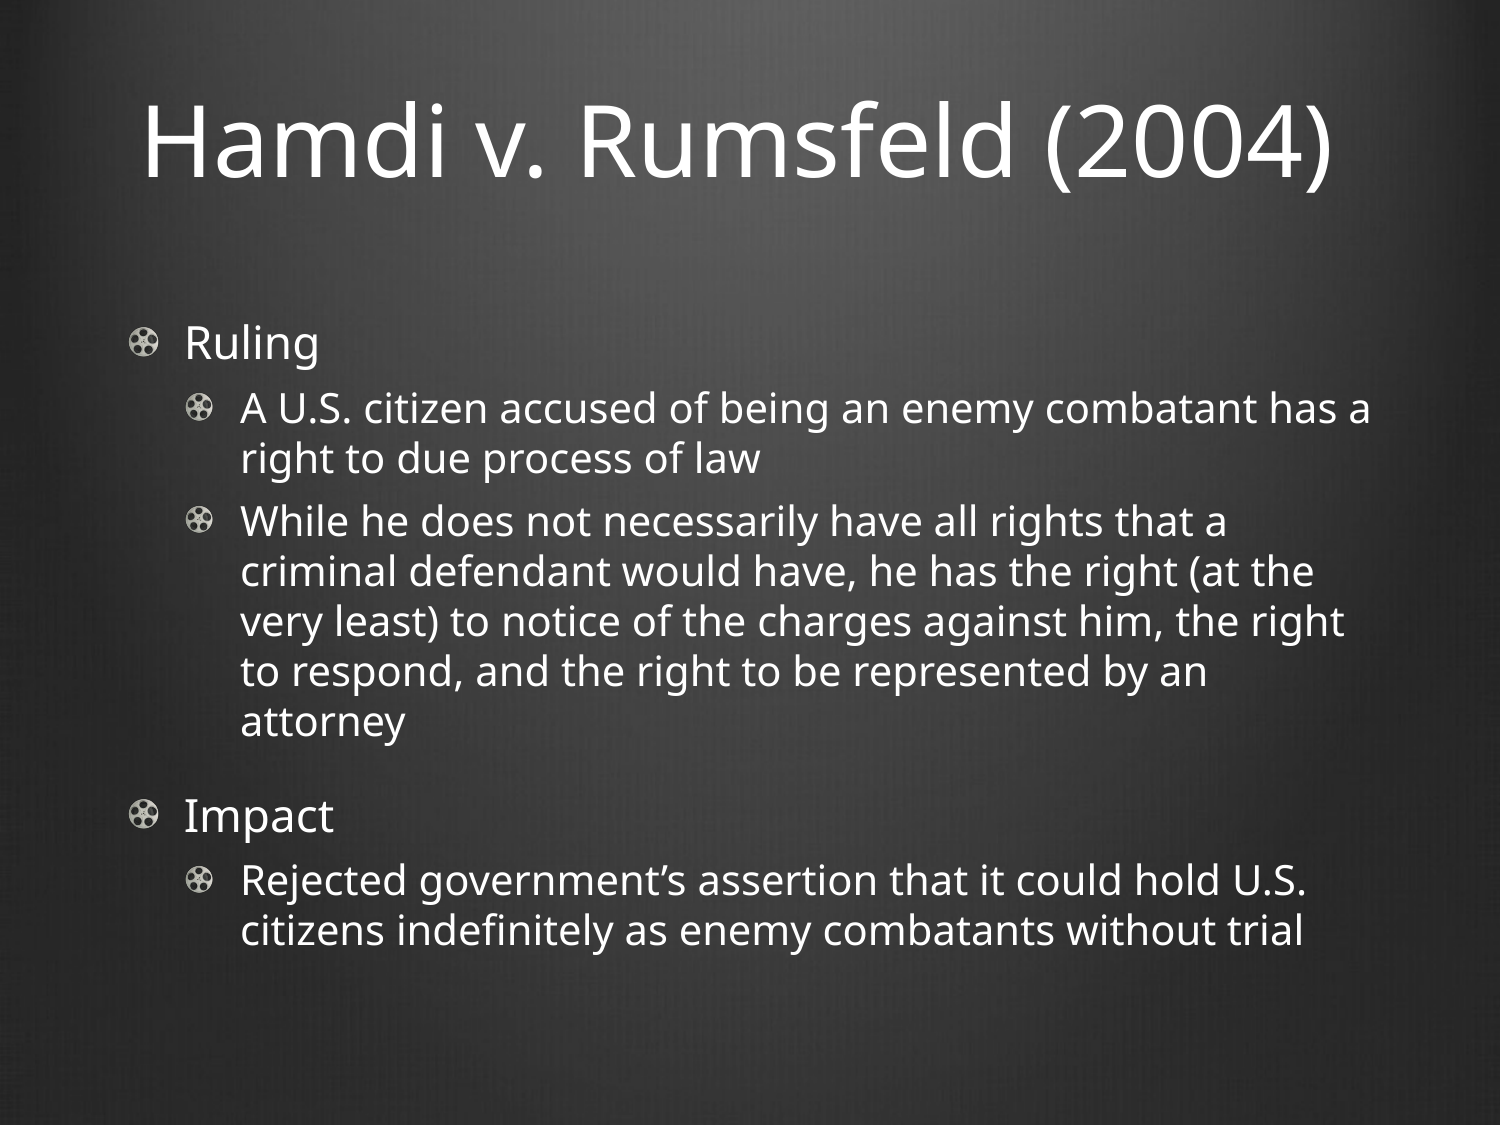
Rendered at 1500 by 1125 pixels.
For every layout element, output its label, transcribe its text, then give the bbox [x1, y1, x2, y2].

picture [127, 325, 160, 358]
list Ruling A U.S. citizen accused of being an enemy combatant has a right to due process of law While he does not necessarily have all rights that a criminal defendant would have, he has the right (at the very least) to notice of the charges against him, the right to respond, and the right to be represented by an attorney Impact Rejected government’s assertion that it could hold U.S. citizens indefinitely as enemy combatants without trial [112, 306, 1388, 1005]
title Hamdi v. Rumsfeld (2004) [112, 19, 1388, 255]
picture [127, 797, 160, 830]
picture [184, 504, 214, 534]
picture [184, 864, 214, 894]
picture [184, 391, 214, 422]
